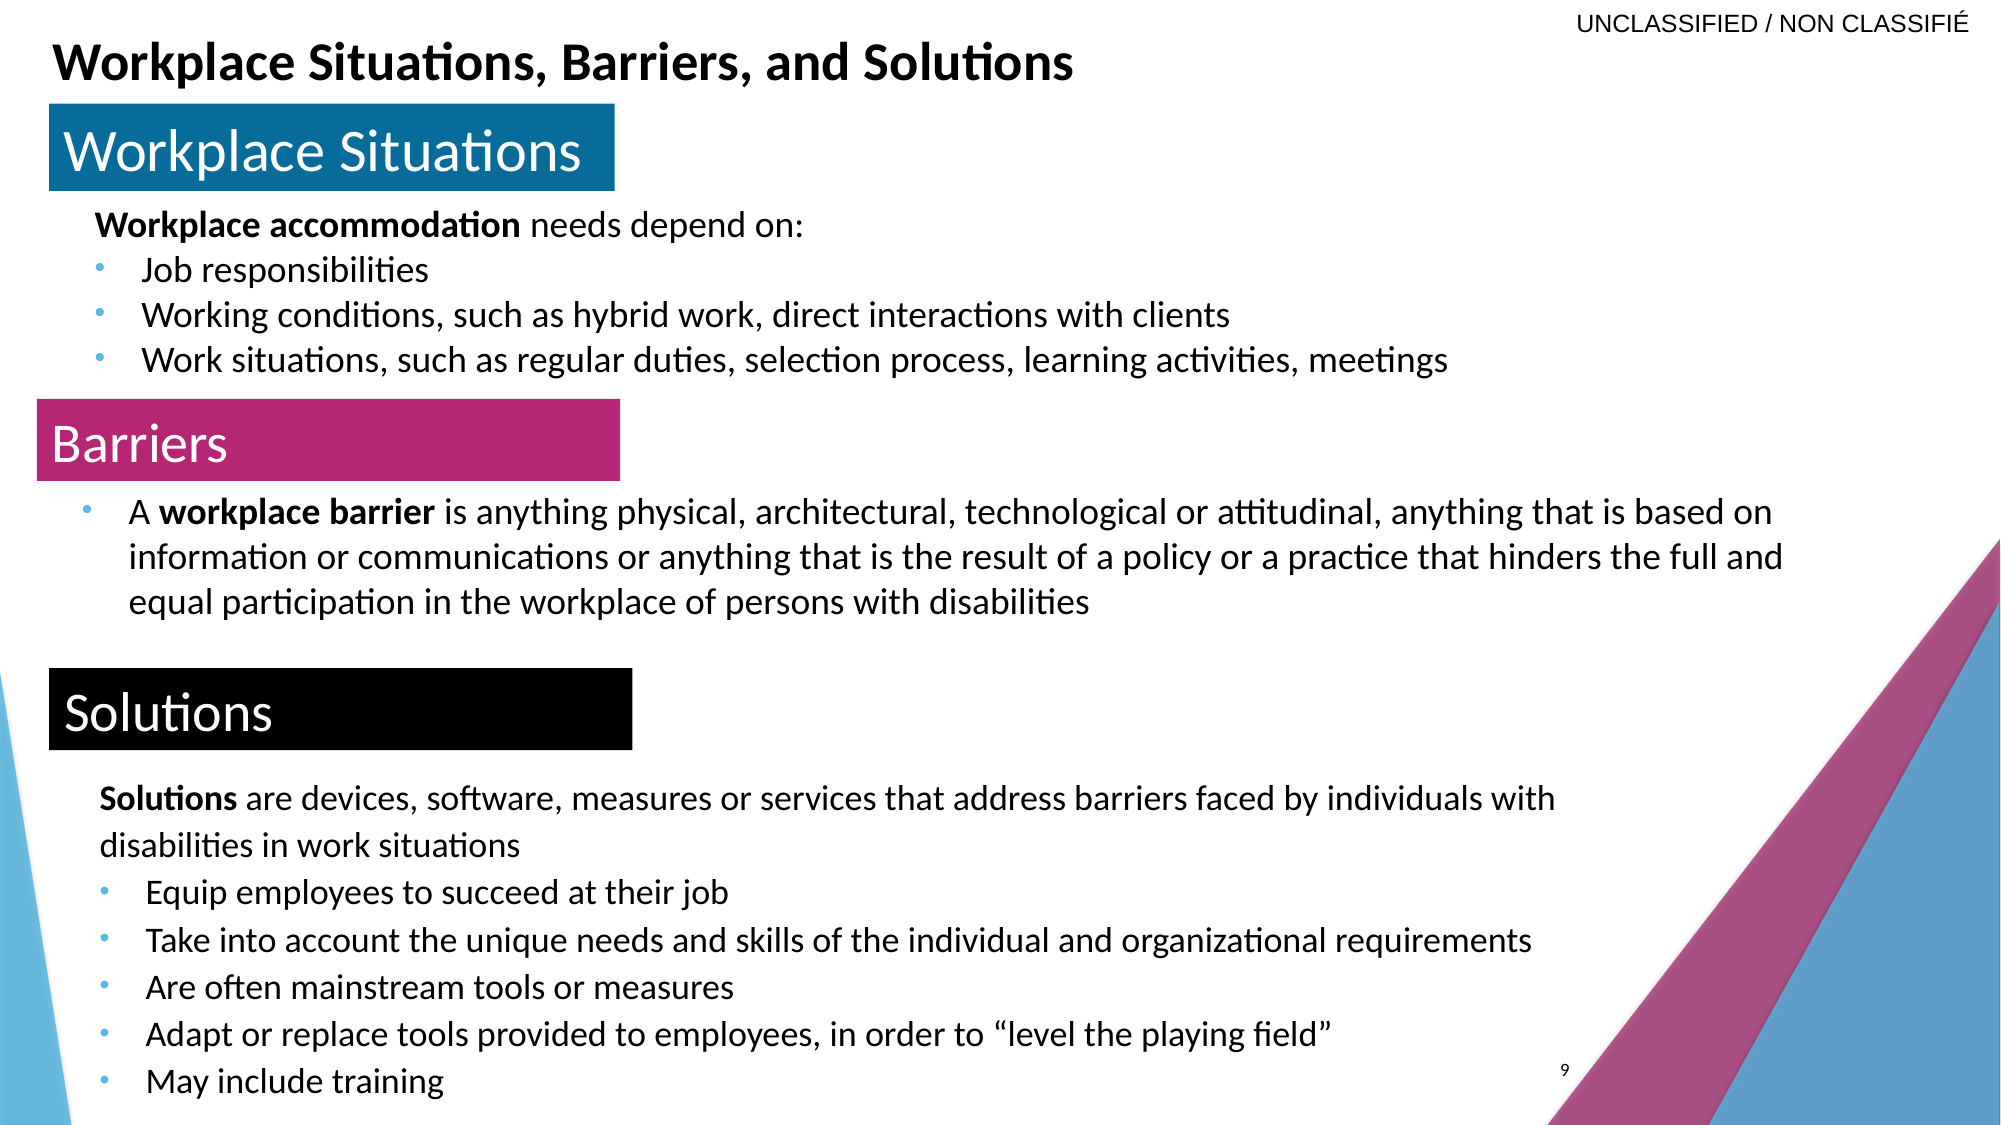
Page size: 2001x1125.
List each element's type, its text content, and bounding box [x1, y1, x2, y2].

text_box Solutions [49, 668, 633, 751]
text_box Solutions are devices, software, measures or services that address barriers faced by individuals with disabilities in work situations Equip employees to succeed at their job Take into account the unique needs and skills of the individual and organizational requirements Are often mainstream tools or measures Adapt or replace tools provided to employees, in order to “level the playing field” May include training [84, 762, 1710, 1112]
text_box A workplace barrier is anything physical, architectural, technological or attitudinal, anything that is based on information or communications or anything that is the result of a policy or a practice that hinders the full and equal participation in the workplace of persons with disabilities [66, 479, 1863, 668]
slide_number 9 [1472, 1038, 1585, 1099]
title Workplace Situations, Barriers, and Solutions [37, 16, 1213, 99]
text_box Workplace Situations [49, 103, 615, 191]
list Workplace accommodation needs depend on: Job responsibilities Working conditions, such as hybrid work, direct interactions with clients Work situations, such as regular duties, selection process, learning activities, meetings [79, 191, 1827, 442]
text_box Barriers [36, 398, 621, 481]
